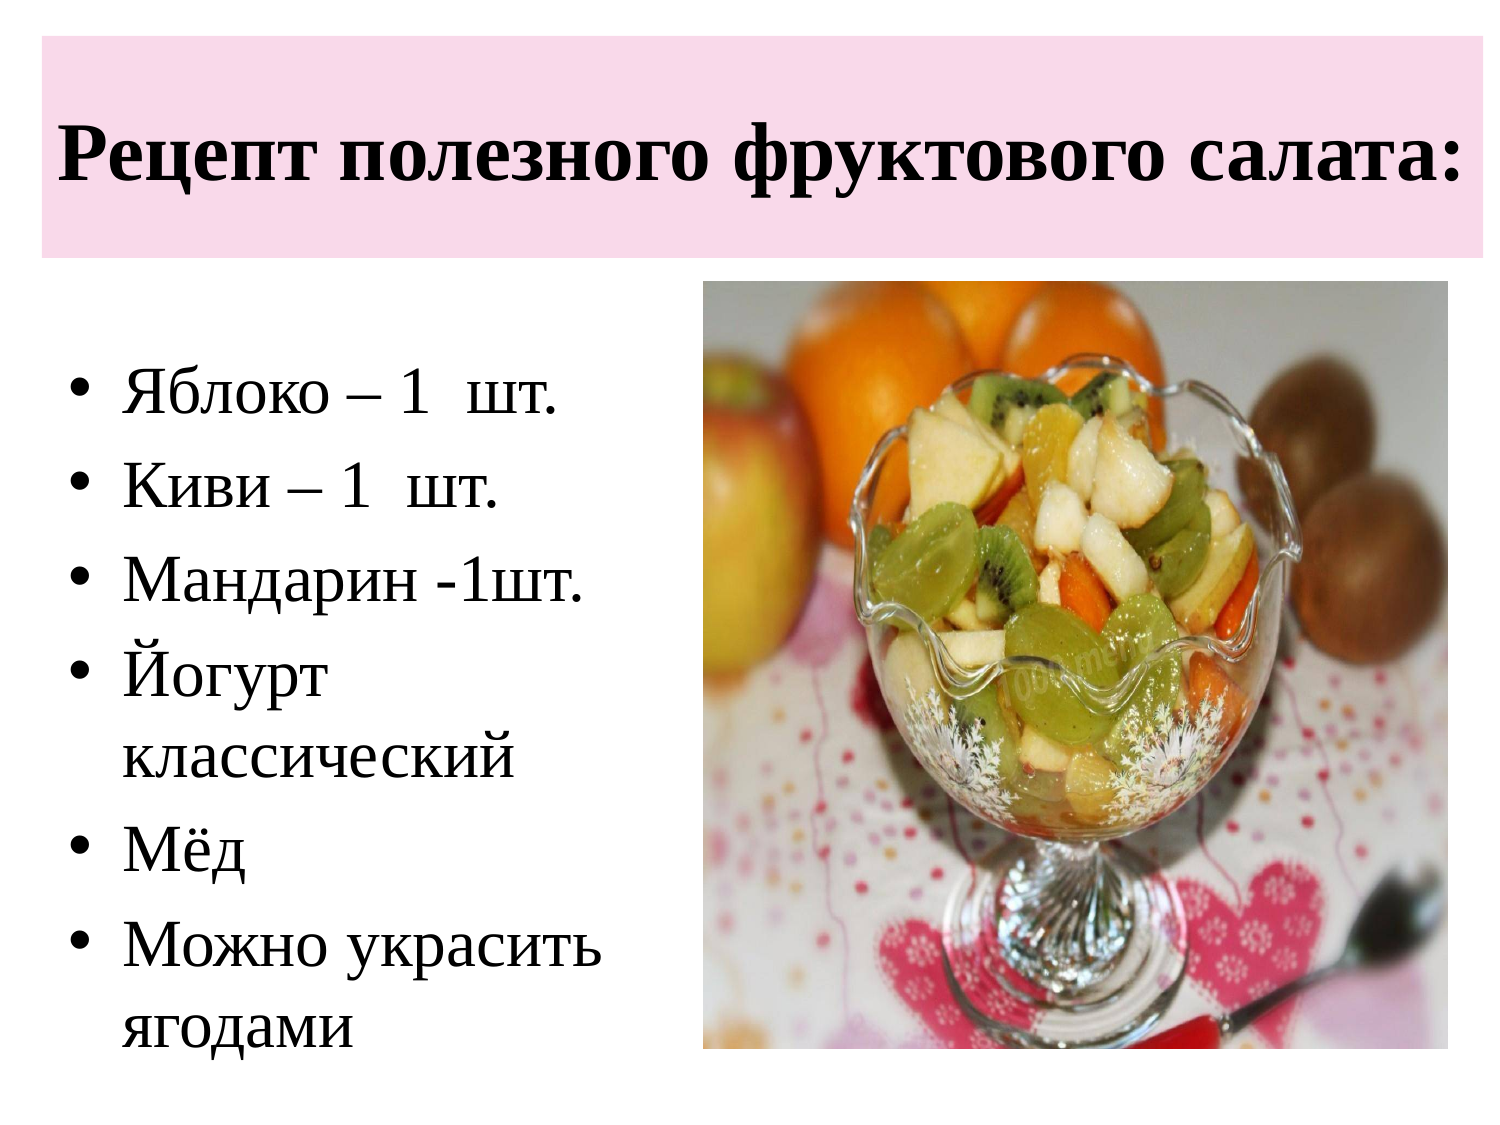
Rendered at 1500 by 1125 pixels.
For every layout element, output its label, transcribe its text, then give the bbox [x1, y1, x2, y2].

picture [702, 280, 1448, 1050]
list Яблоко – 1 шт. Киви – 1 шт. Мандарин -1шт. Йогурт классический Мёд Можно украсить ягодами [53, 338, 738, 1071]
title Рецепт полезного фруктового салата: [41, 35, 1484, 258]
